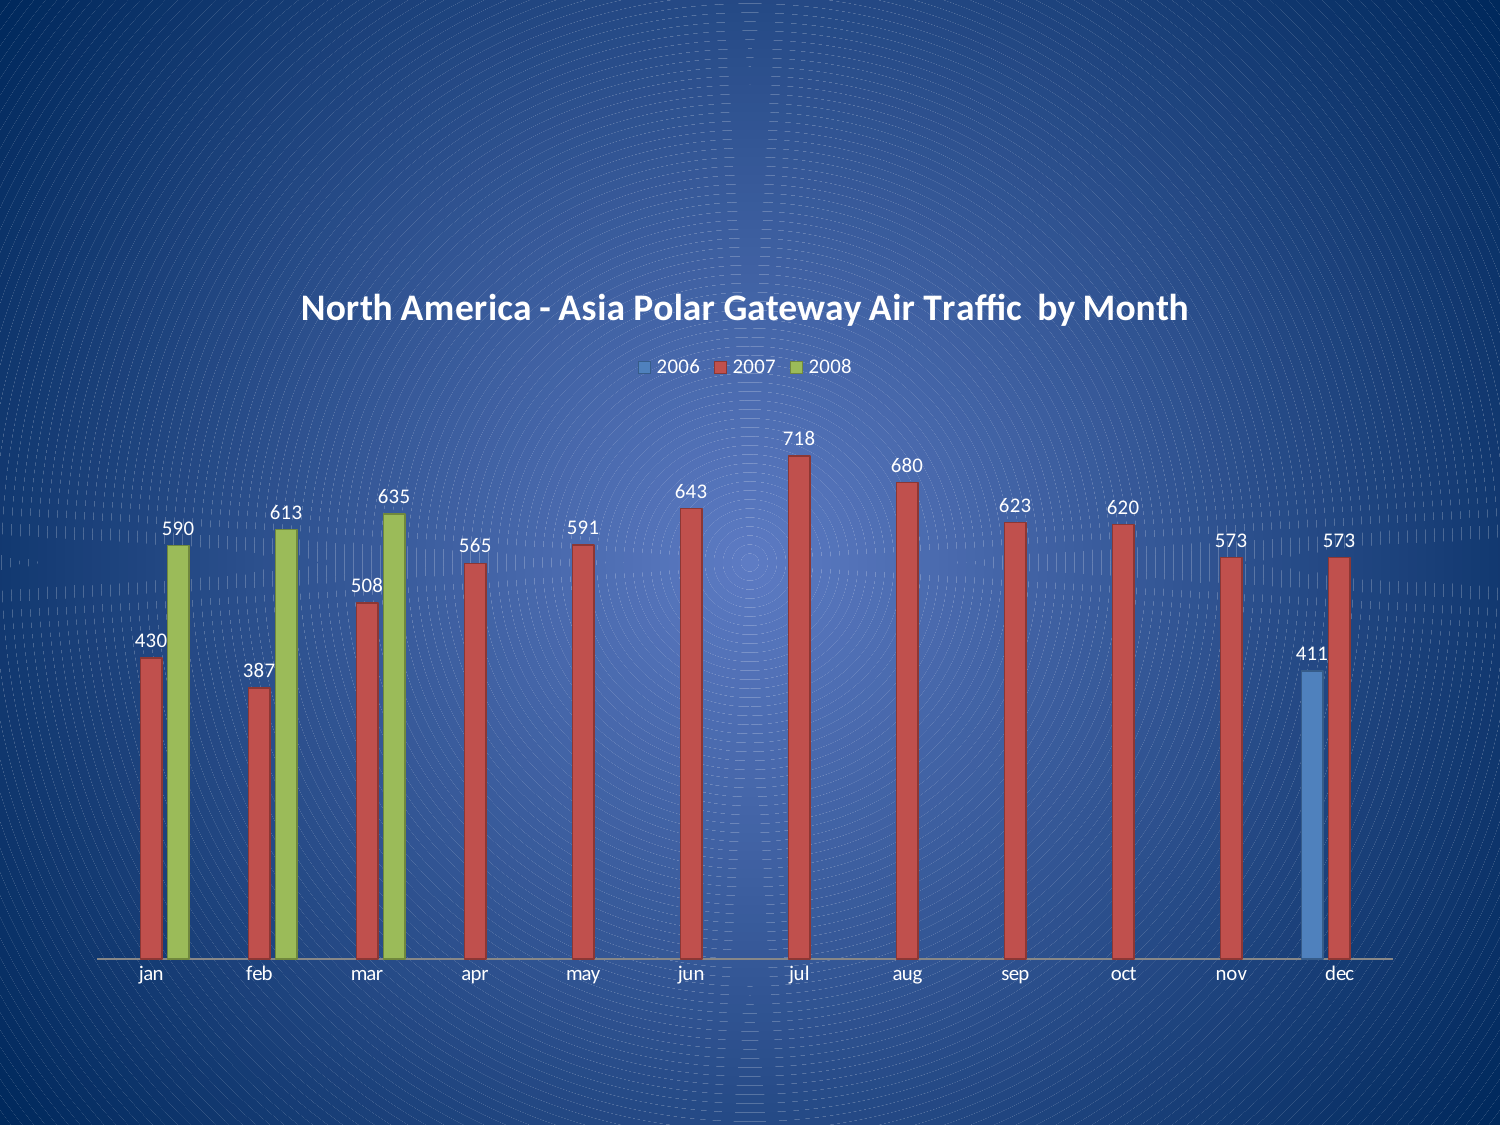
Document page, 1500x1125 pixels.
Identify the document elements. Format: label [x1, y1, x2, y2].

chart [70, 257, 1421, 1001]
